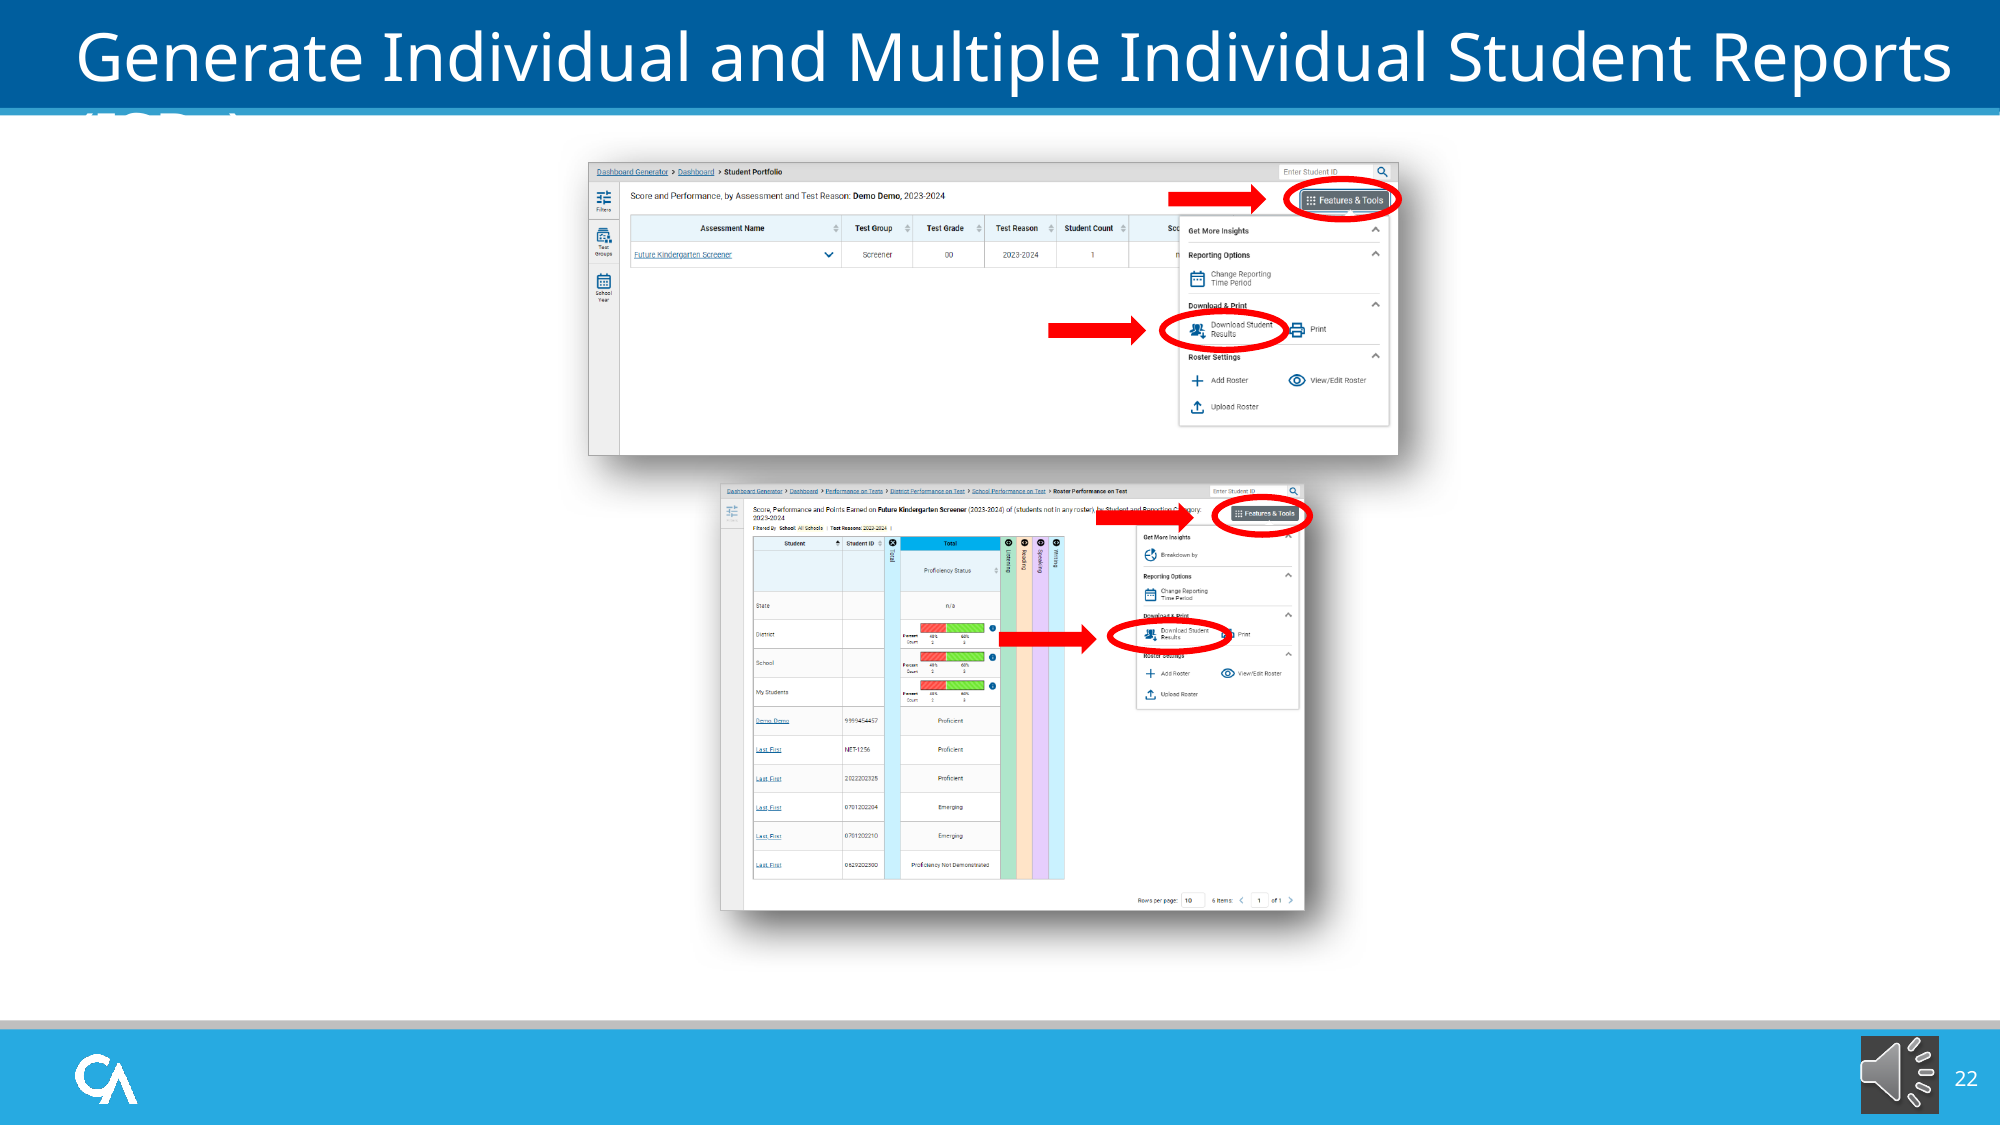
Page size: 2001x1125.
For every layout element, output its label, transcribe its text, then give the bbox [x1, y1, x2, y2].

picture [720, 483, 1305, 911]
picture [1859, 1034, 1940, 1115]
slide_number 22 [1940, 1057, 1993, 1103]
picture [75, 1054, 138, 1104]
text_box [1305, 506, 1311, 526]
title Generate Individual and Multiple Individual Student Reports (ISRs) [75, 15, 1972, 105]
picture [587, 162, 1399, 456]
